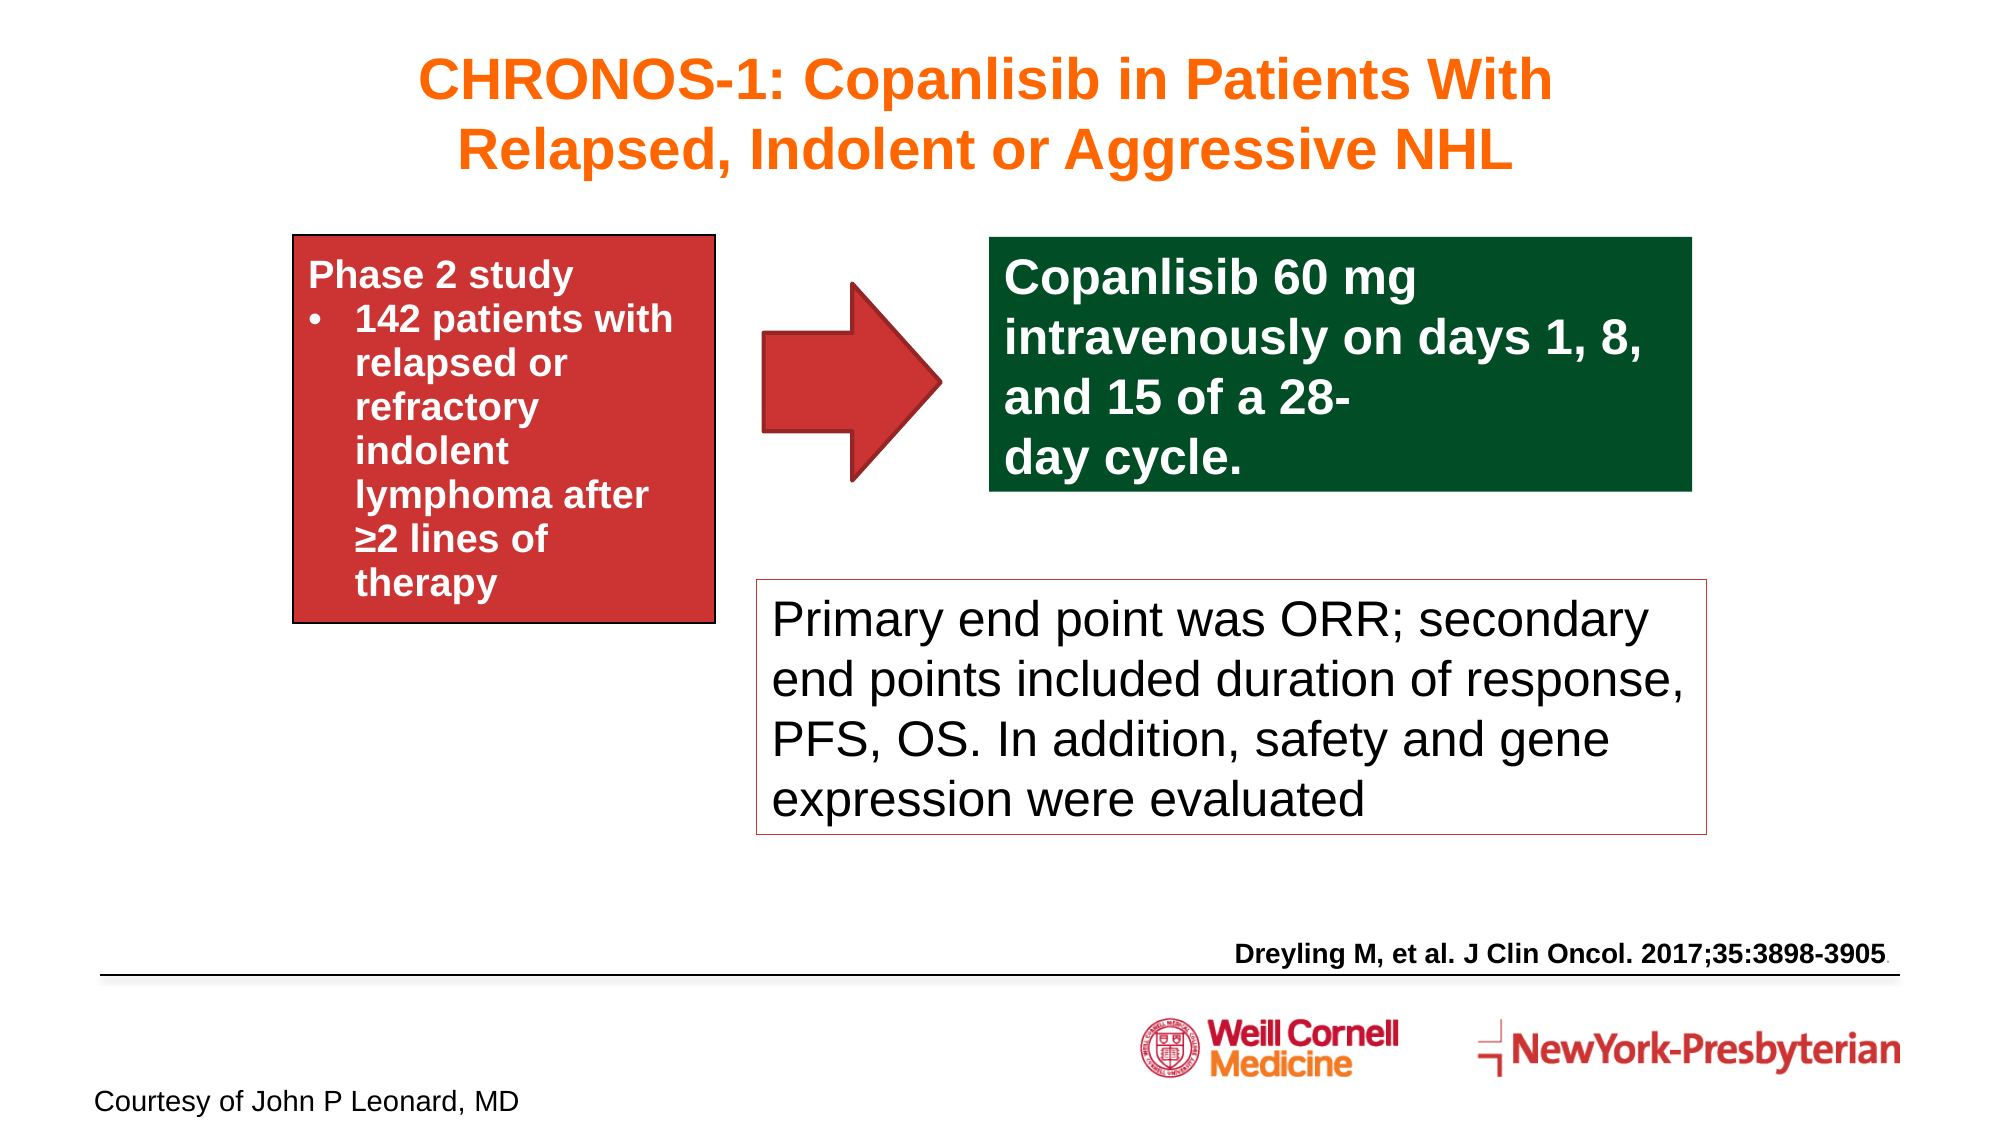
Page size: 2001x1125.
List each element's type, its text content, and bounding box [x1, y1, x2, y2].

footer Dreyling M, et al. J Clin Oncol. 2017;35:3898-3905. [1148, 935, 1891, 970]
text_box Courtesy of John P Leonard, MD [79, 1074, 536, 1125]
text_box Copanlisib 60 mg intravenously on days 1, 8, and 15 of a 28- day cycle. [989, 236, 1693, 492]
title CHRONOS-1: Copanlisib in Patients With Relapsed, Indolent or Aggressive NHL [311, 75, 1662, 182]
text_box Primary end point was ORR; secondary end points included duration of response, PFS, OS. In addition, safety and gene expression were evaluated [756, 579, 1707, 835]
picture [440, 975, 1900, 1112]
table_header Phase 2 study 142 patients with relapsed or refractory indolent lymphoma after ≥2 lines of therapy [294, 236, 714, 622]
text_box [761, 281, 943, 483]
